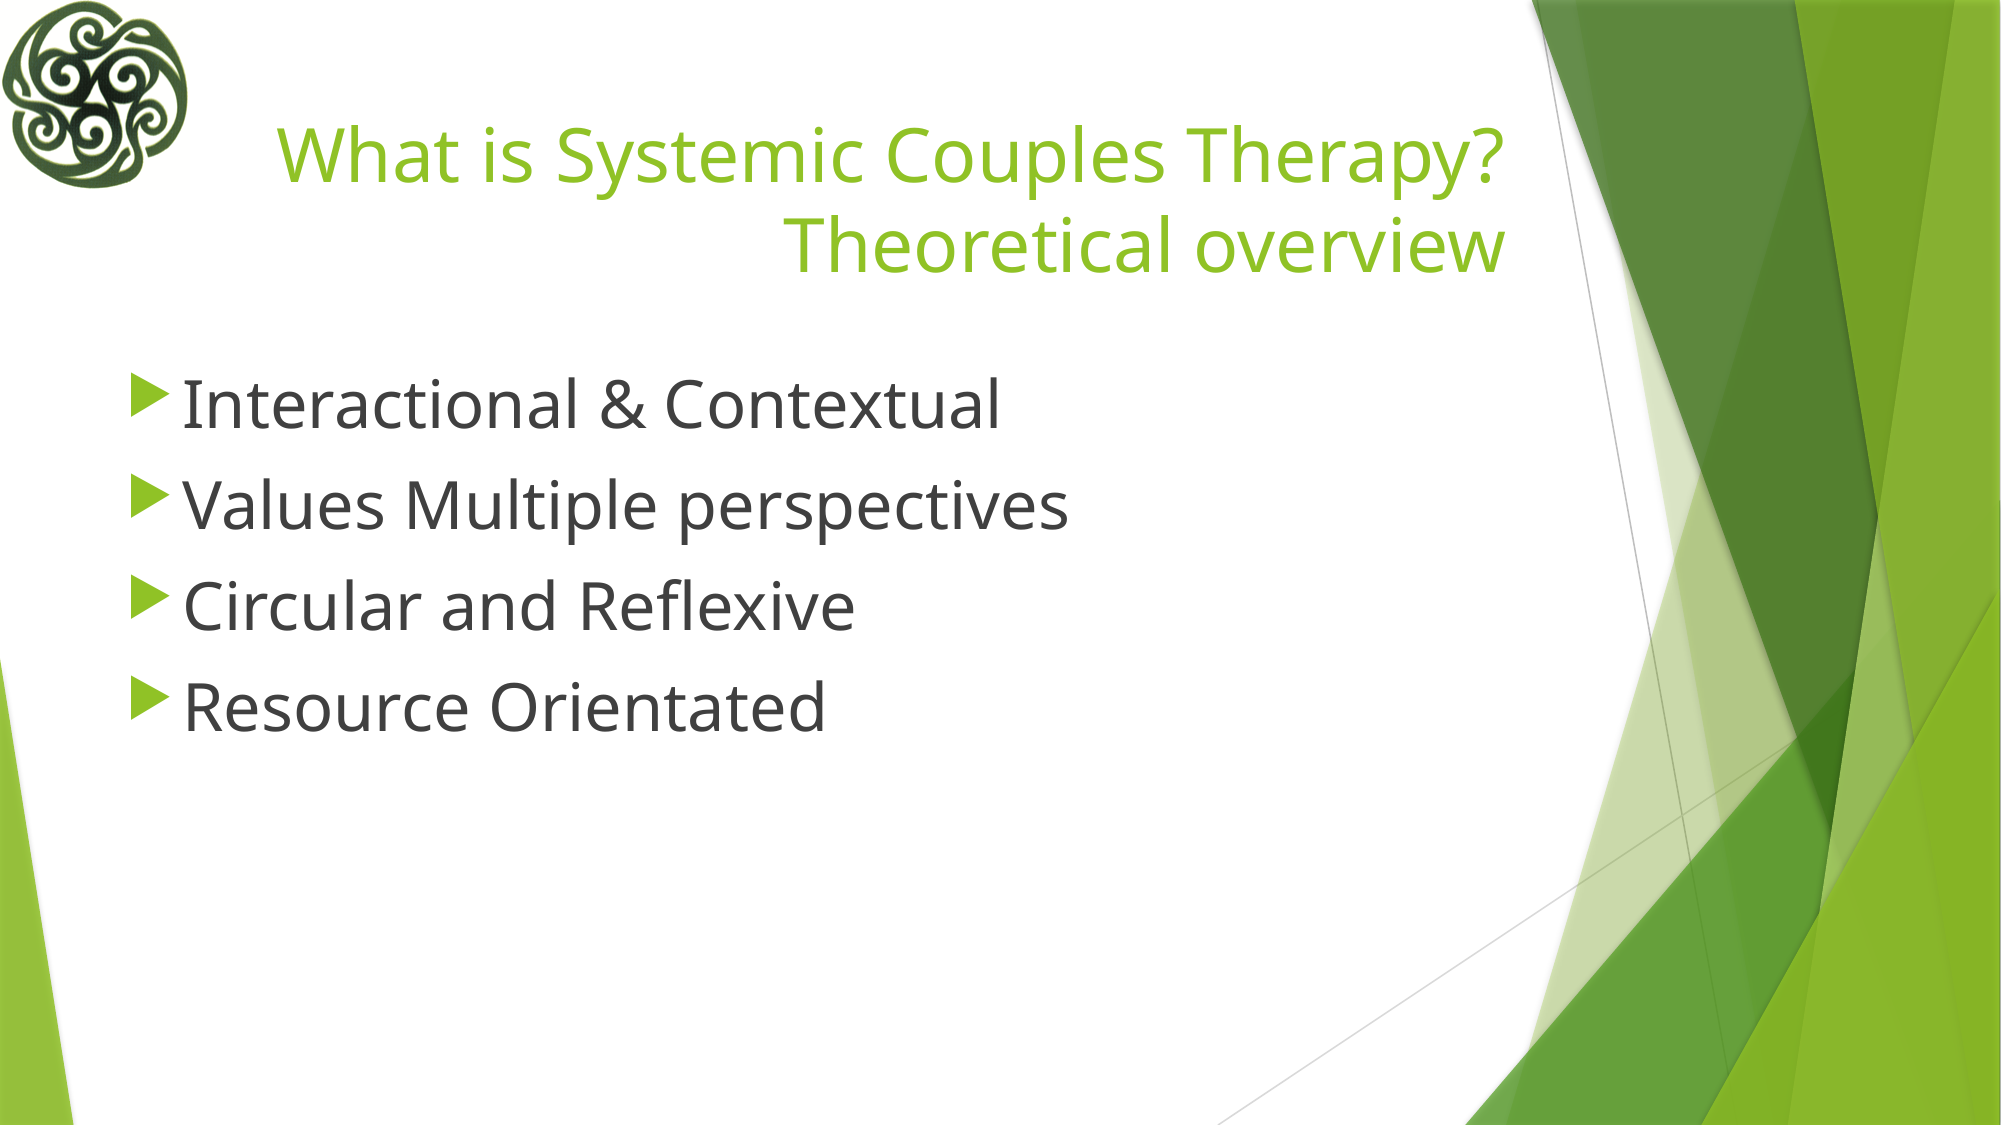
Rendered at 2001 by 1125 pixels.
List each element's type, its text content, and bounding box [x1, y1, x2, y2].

list Interactional & Contextual Values Multiple perspectives Circular and Reflexive Resource Orientated [111, 354, 1522, 992]
picture [0, 0, 191, 191]
title What is Systemic Couples Therapy? Theoretical overview [111, 99, 1522, 317]
